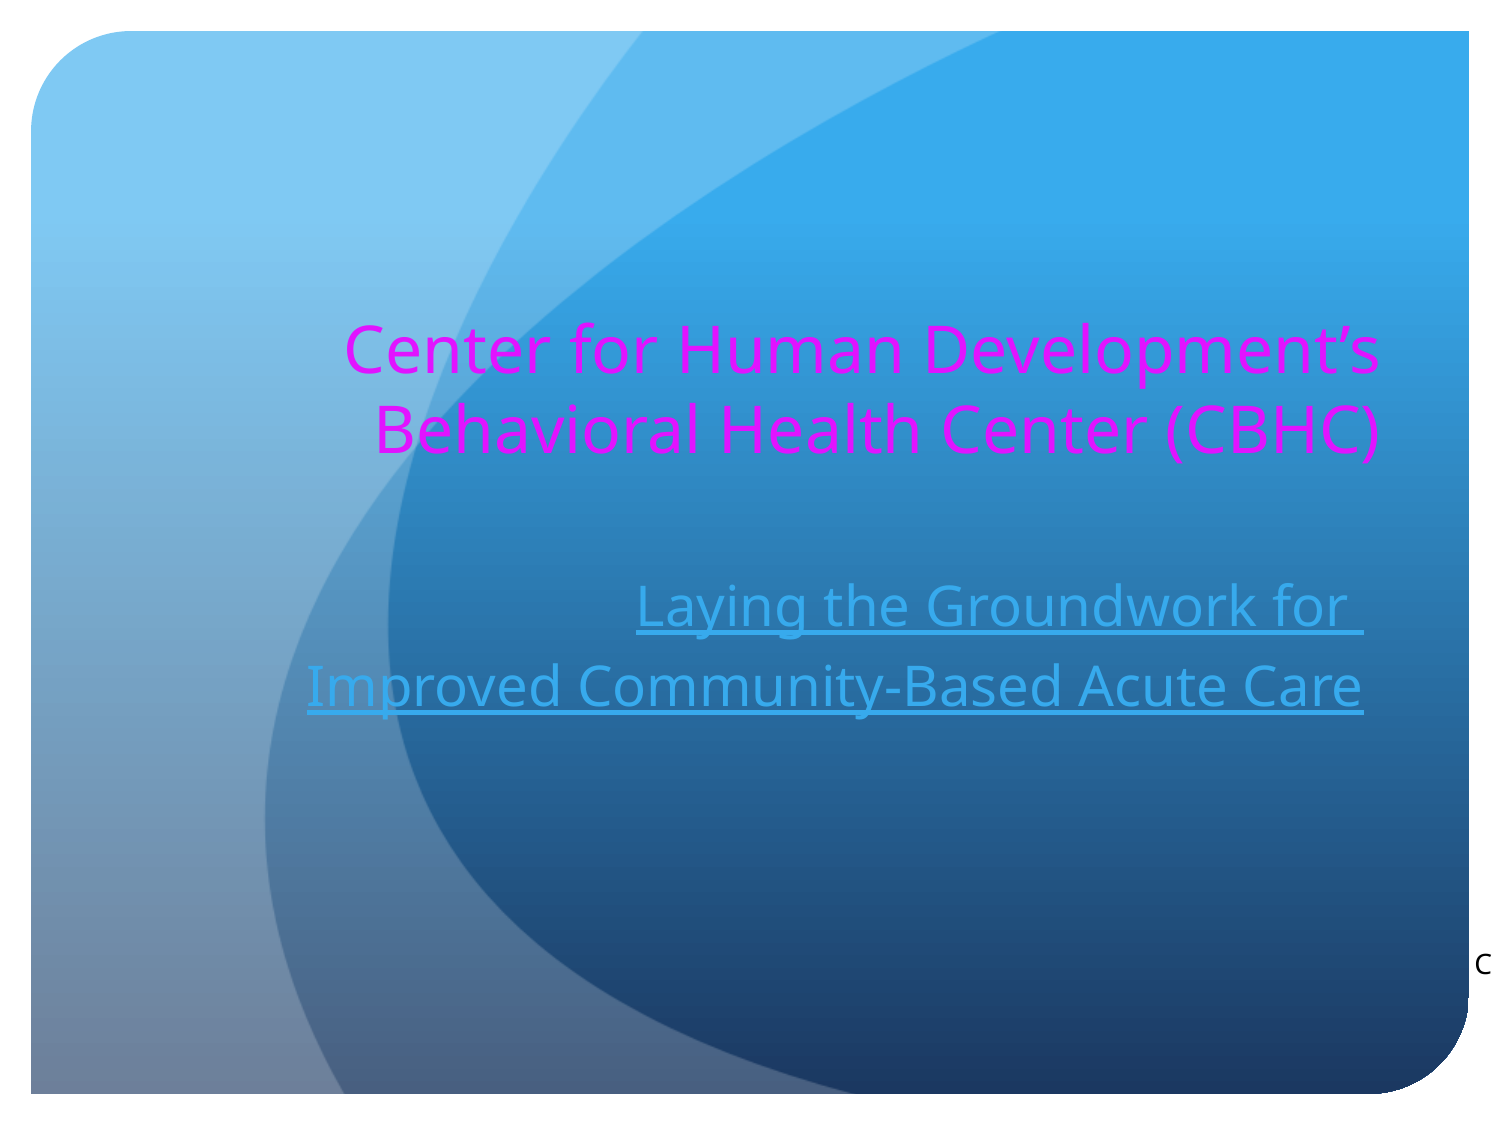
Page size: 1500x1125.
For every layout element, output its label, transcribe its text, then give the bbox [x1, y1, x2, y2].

picture [25, 30, 1474, 1095]
title Center for Human Development’s Behavioral Health Center (CBHC) [287, 232, 1397, 474]
subtitle Laying the Groundwork for Improved Community-Based Acute Care [253, 562, 1379, 872]
text_box C [1460, 938, 1490, 988]
